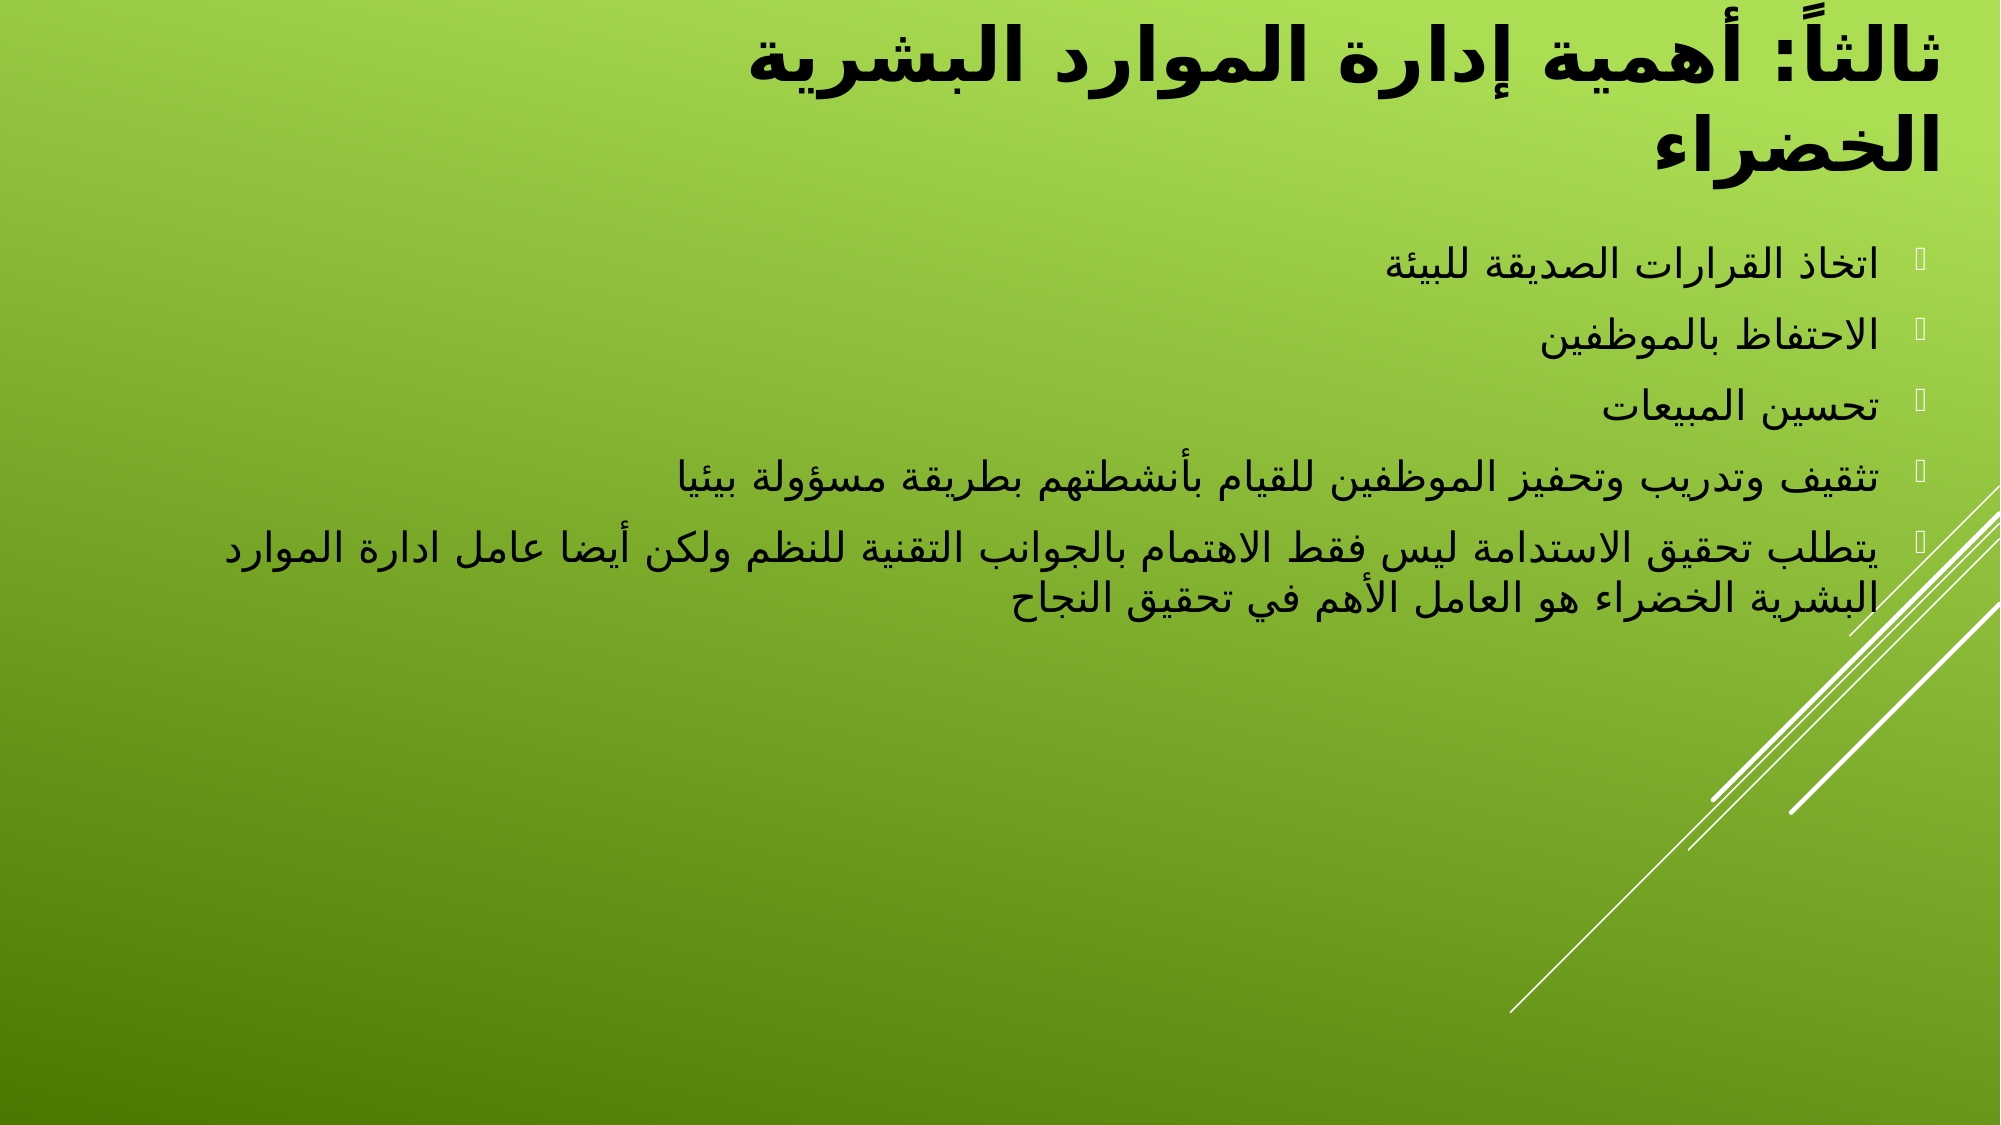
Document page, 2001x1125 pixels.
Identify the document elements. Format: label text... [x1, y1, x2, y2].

title ثالثاً: أهمية إدارة الموارد البشرية الخضراء [560, 24, 1960, 168]
list اتخاذ القرارات الصديقة للبيئة الاحتفاظ بالموظفين تحسين المبيعات تثقيف وتدريب وتحفيز الموظفين للقيام بأنشطتهم بطريقة مسؤولة بيئيا يتطلب تحقيق الاستدامة ليس فقط الاهتمام بالجوانب التقنية للنظم ولكن أيضا عامل ادارة الموارد البشرية الخضراء هو العامل الأهم في تحقيق النجاح [174, 167, 1943, 761]
